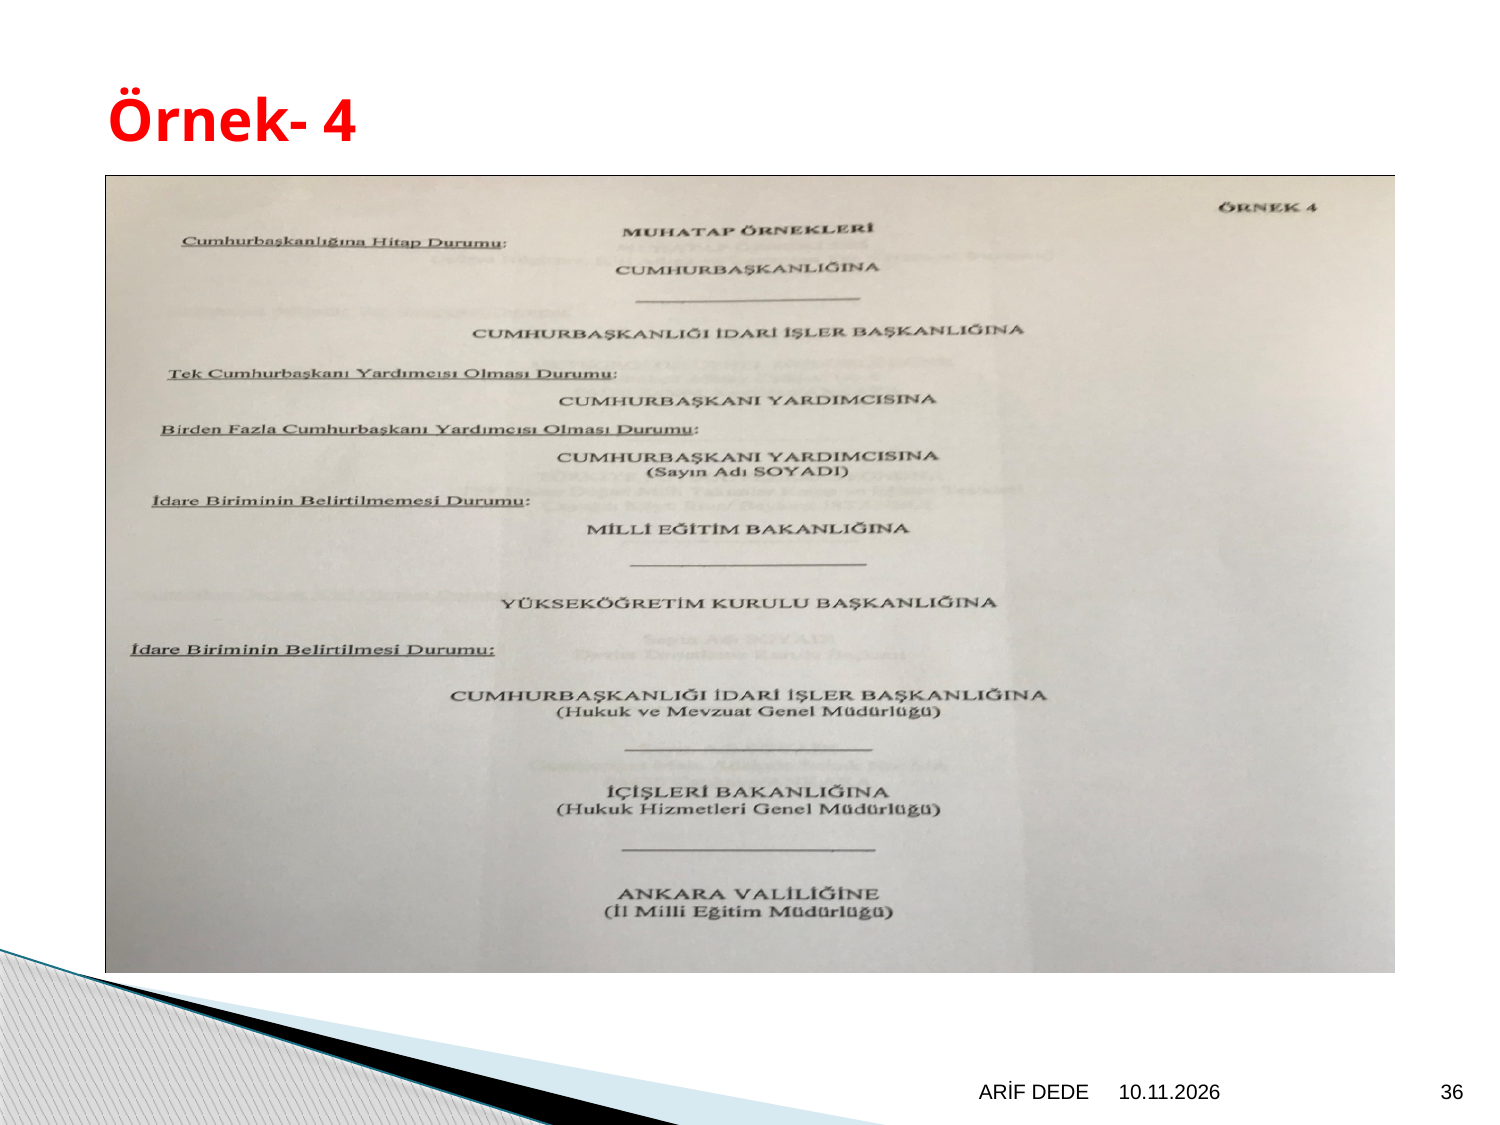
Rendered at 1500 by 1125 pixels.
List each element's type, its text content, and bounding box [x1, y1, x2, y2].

picture [105, 175, 1395, 973]
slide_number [1105, 1051, 1418, 1112]
list Örnek- 4 [74, 74, 1426, 1095]
slide_number 36 [1418, 1051, 1479, 1112]
footer ARİF DEDE [718, 1051, 1105, 1112]
